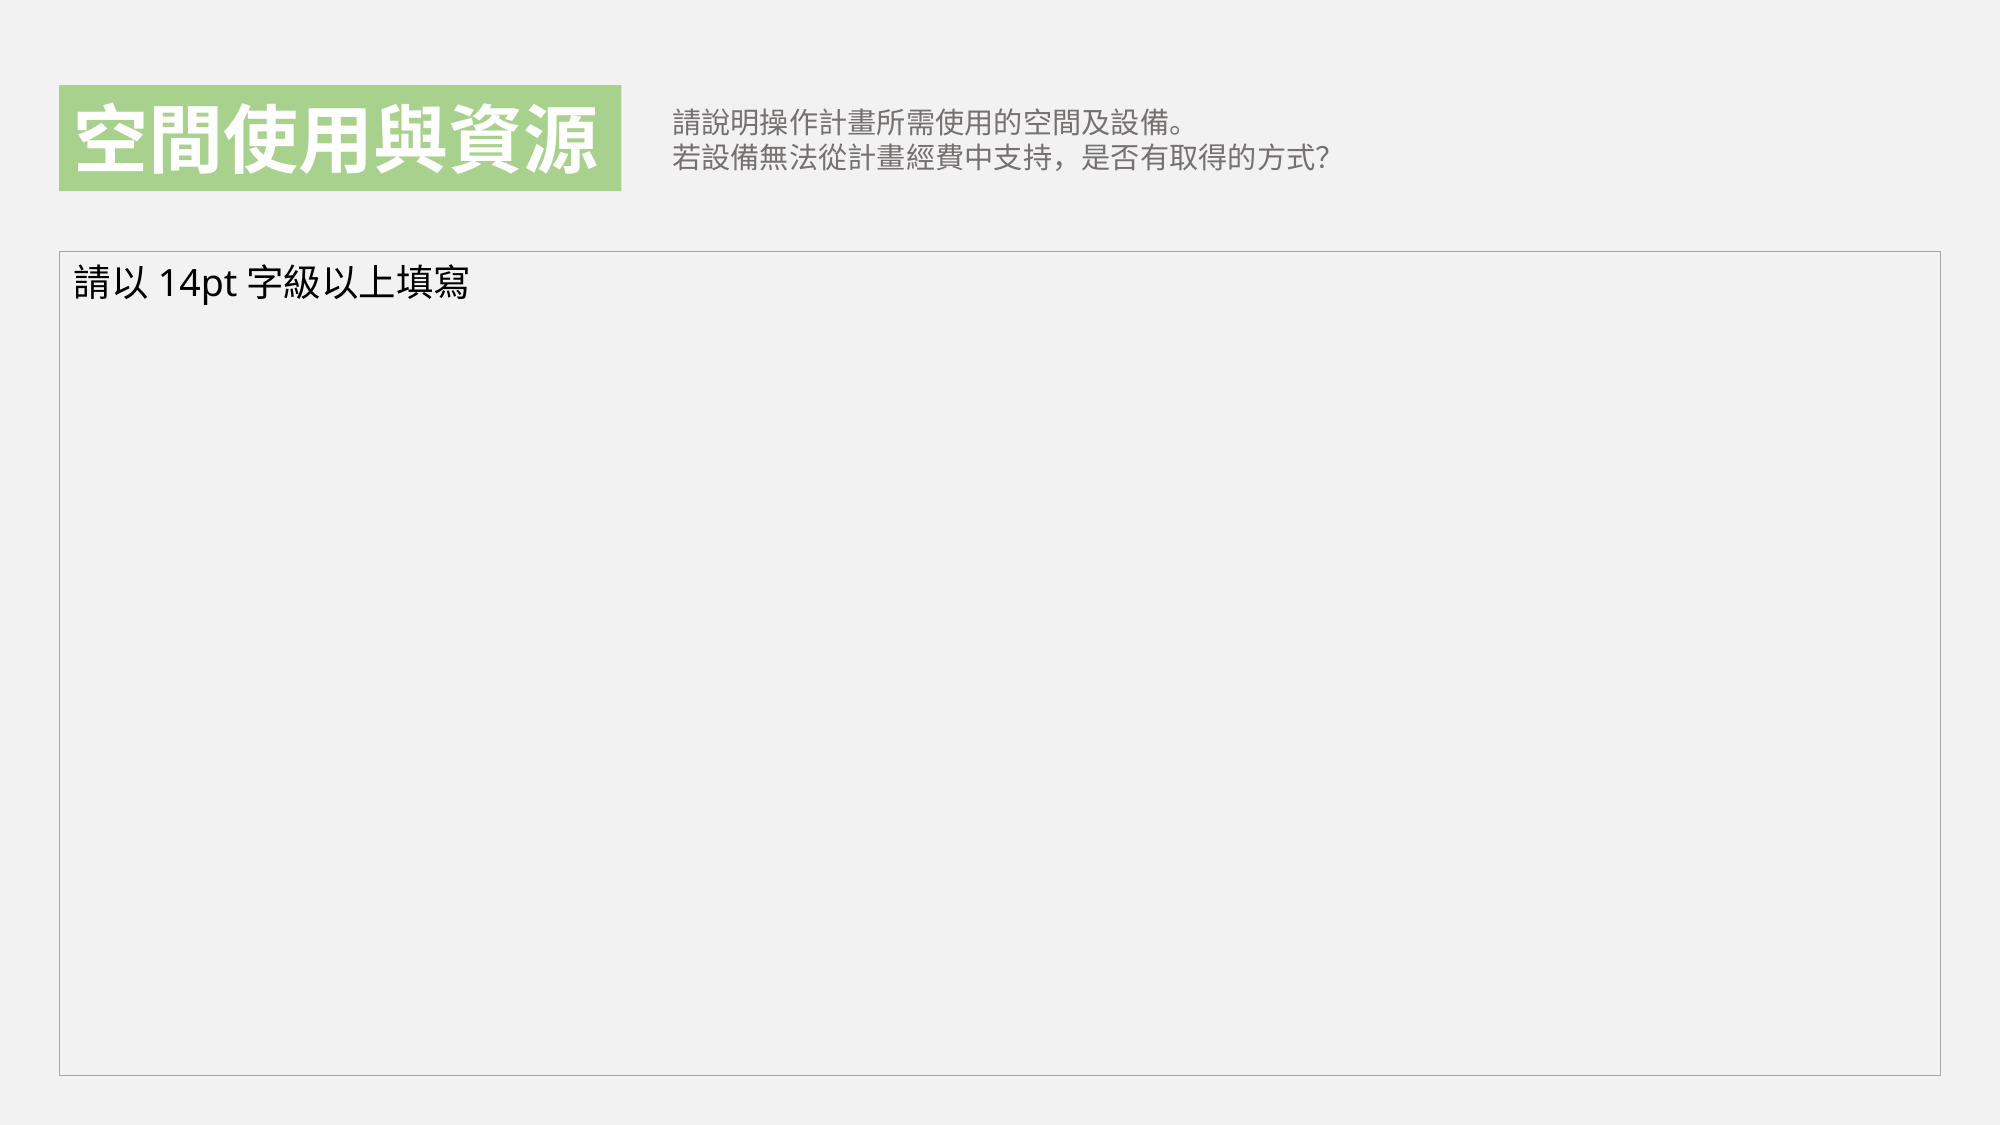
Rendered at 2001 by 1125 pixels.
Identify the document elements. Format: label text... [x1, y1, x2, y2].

text_box 請說明操作計畫所需使用的空間及設備。 若設備無法從計畫經費中支持，是否有取得的方式？ [657, 97, 1448, 184]
text_box 空間使用與資源 [59, 85, 622, 192]
text_box 請以14pt字級以上填寫 [59, 251, 1941, 1076]
